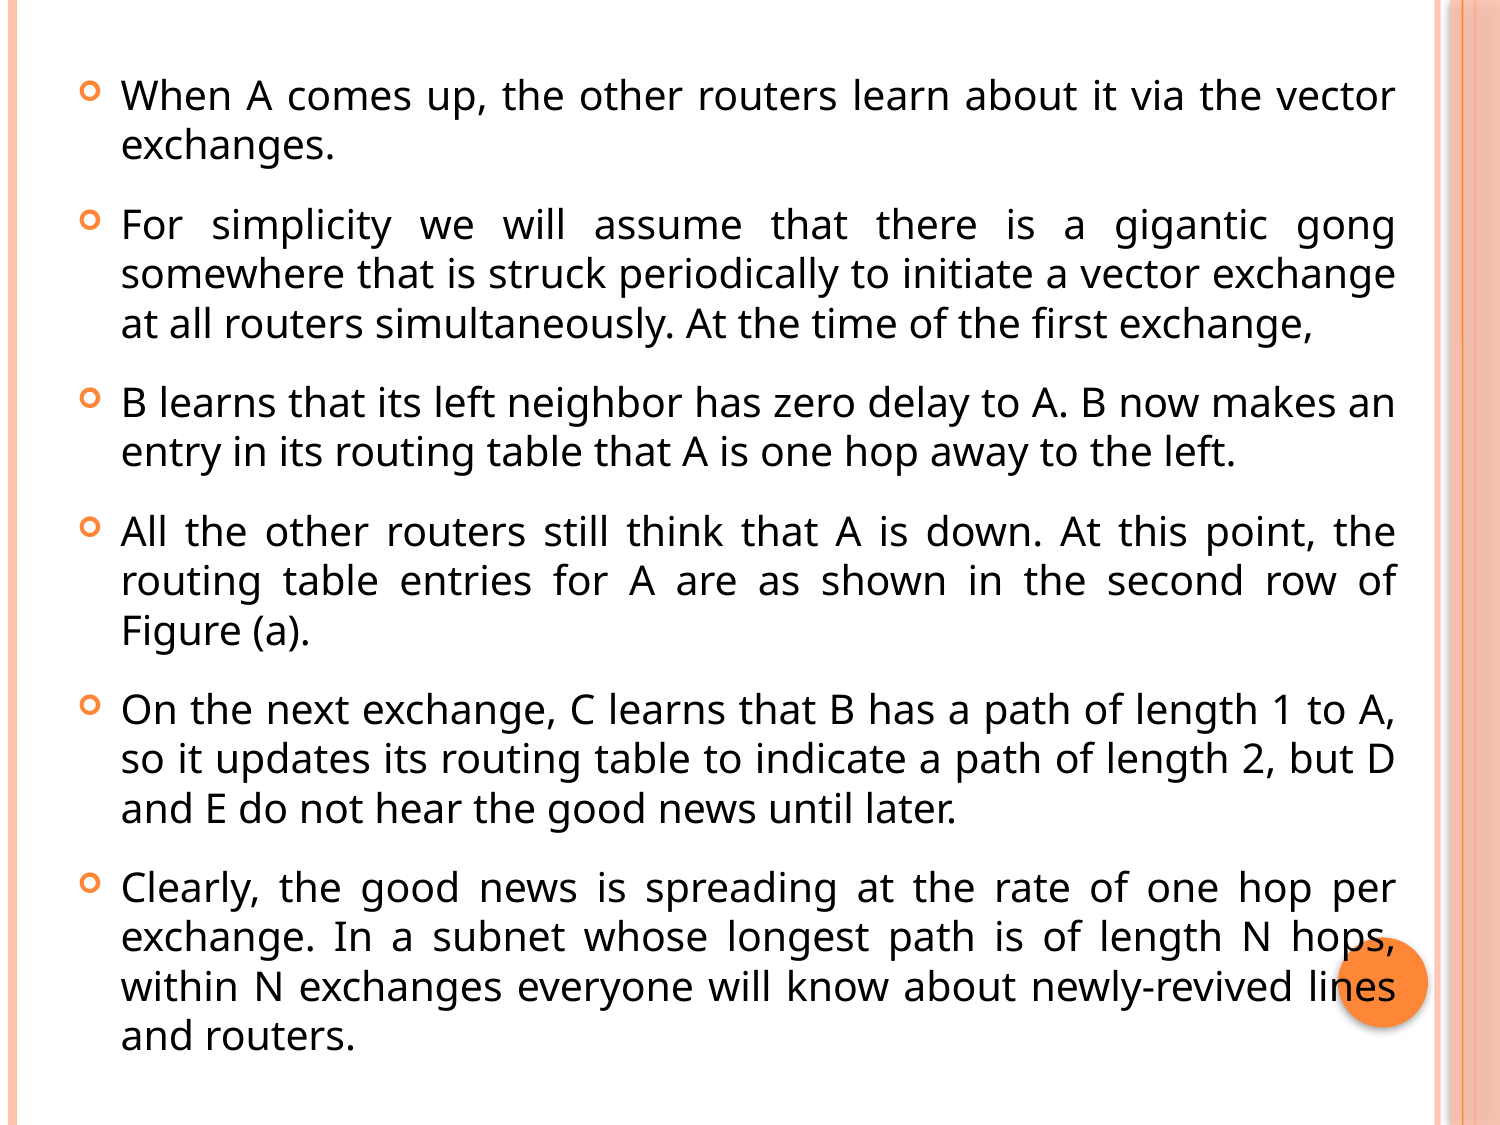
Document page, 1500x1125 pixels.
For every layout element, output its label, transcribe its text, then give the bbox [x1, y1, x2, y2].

list When A comes up, the other routers learn about it via the vector exchanges. For simplicity we will assume that there is a gigantic gong somewhere that is struck periodically to initiate a vector exchange at all routers simultaneously. At the time of the first exchange, B learns that its left neighbor has zero delay to A. B now makes an entry in its routing table that A is one hop away to the left. All the other routers still think that A is down. At this point, the routing table entries for A are as shown in the second row of Figure (a). On the next exchange, C learns that B has a path of length 1 to A, so it updates its routing table to indicate a path of length 2, but D and E do not hear the good news until later. Clearly, the good news is spreading at the rate of one hop per exchange. In a subnet whose longest path is of length N hops, within N exchanges everyone will know about newly-revived lines and routers. [62, 62, 1413, 1088]
